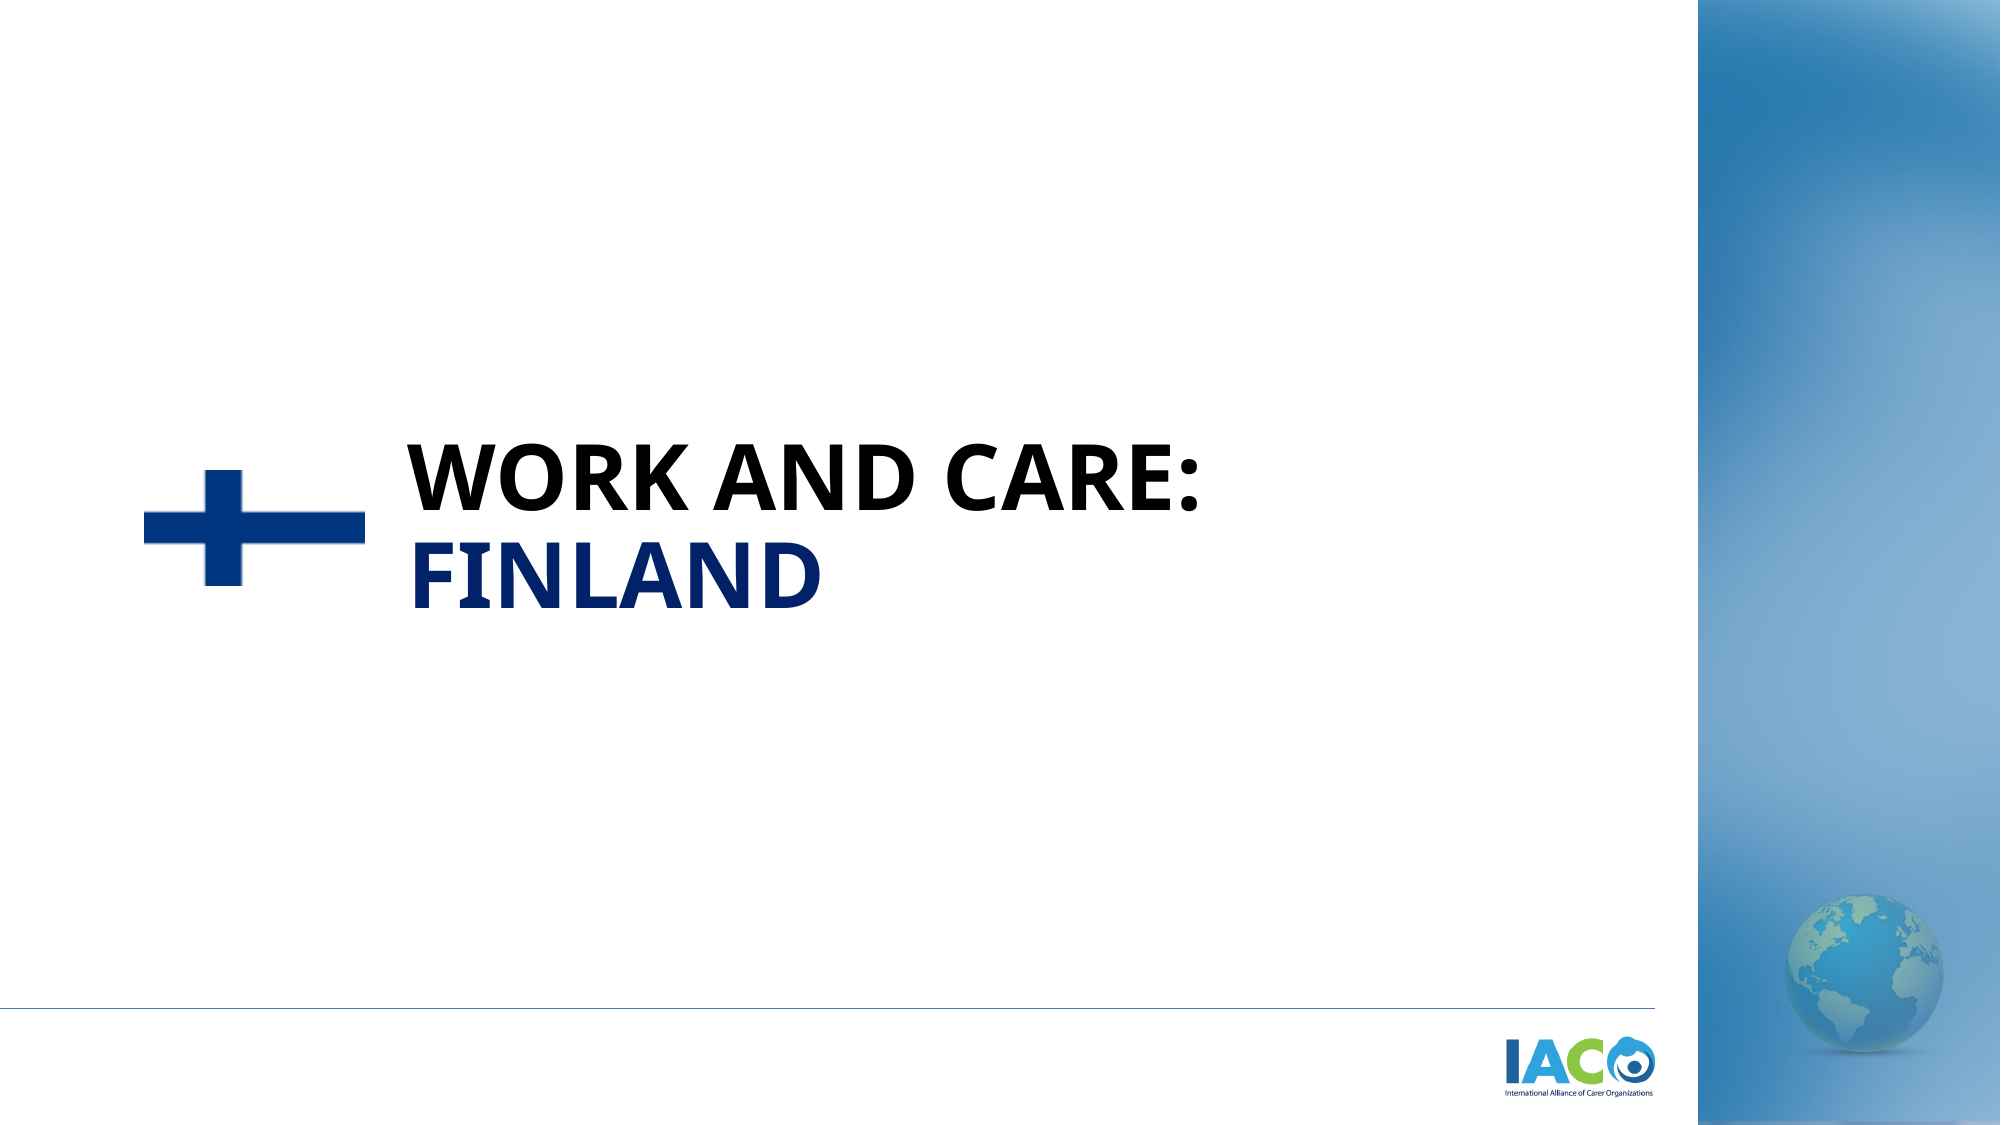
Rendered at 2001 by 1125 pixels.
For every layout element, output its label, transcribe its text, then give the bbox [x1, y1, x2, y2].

picture [144, 470, 365, 586]
picture [1698, 0, 2000, 1125]
title WORK AND CARE: FINLAND [392, 421, 1514, 639]
picture [1502, 1032, 1655, 1098]
